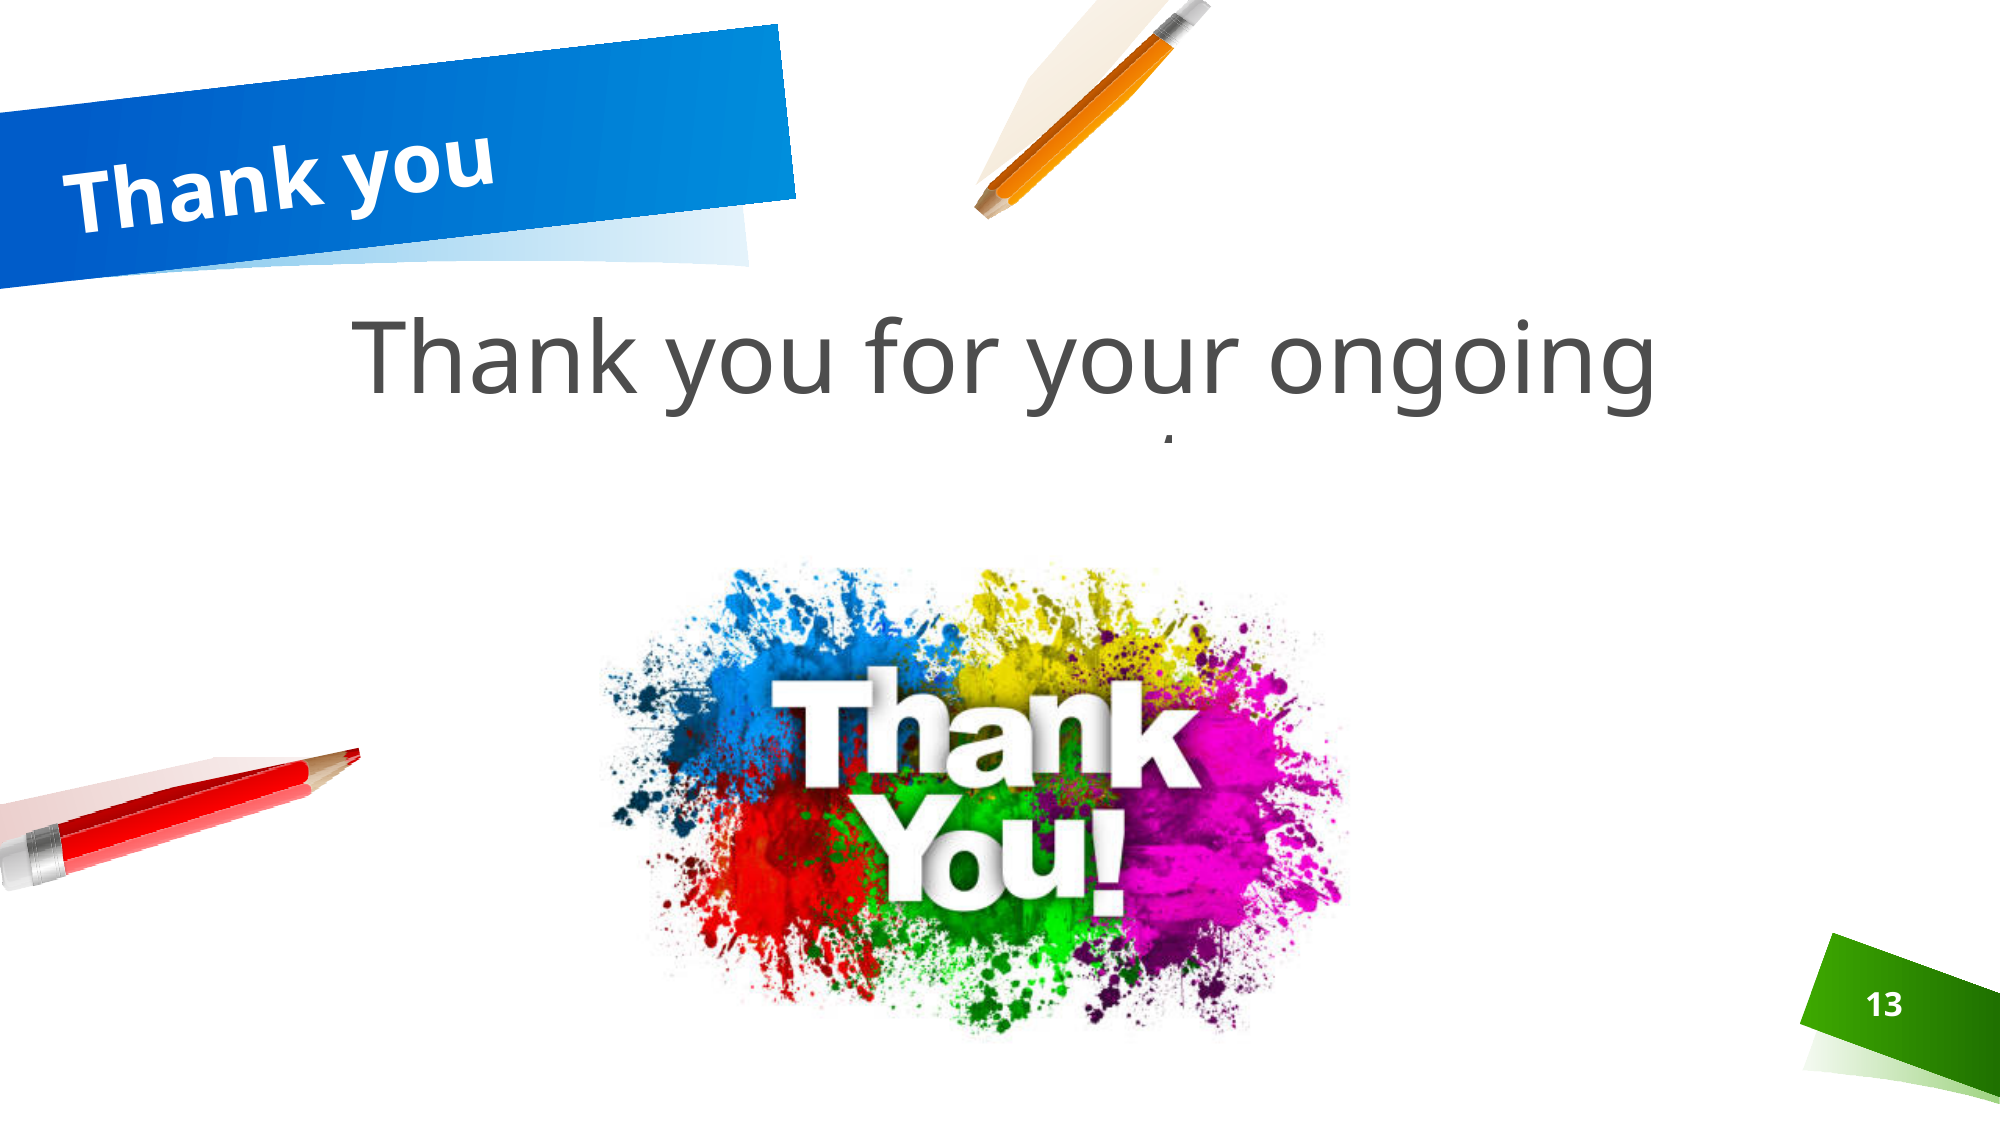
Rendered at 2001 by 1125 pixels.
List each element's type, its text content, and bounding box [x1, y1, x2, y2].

list Thank you for your ongoing support [149, 299, 1863, 1014]
picture [956, 0, 1217, 237]
picture [512, 443, 1469, 1125]
picture [0, 792, 149, 894]
slide_number 13 [1831, 975, 1937, 1036]
title Thank you [36, 15, 779, 319]
